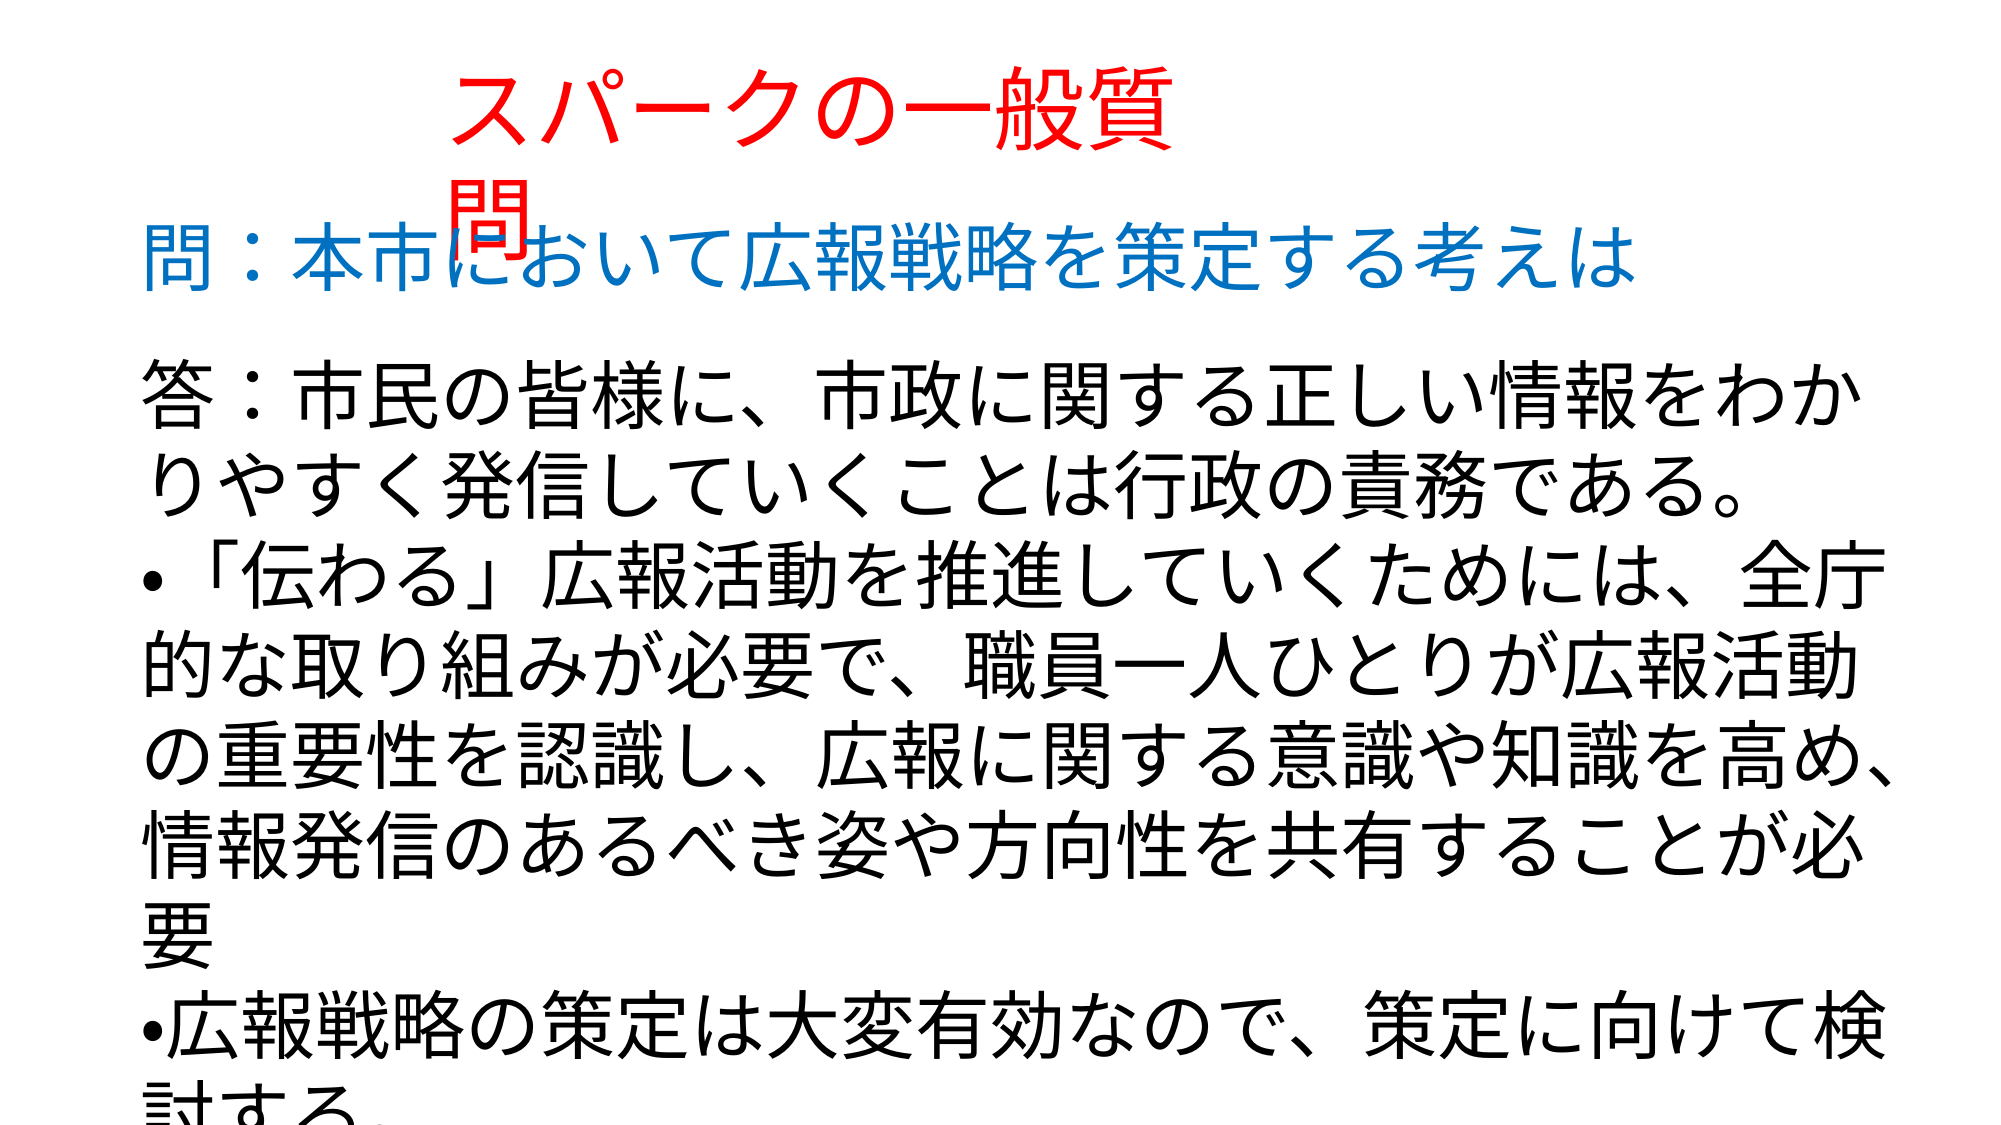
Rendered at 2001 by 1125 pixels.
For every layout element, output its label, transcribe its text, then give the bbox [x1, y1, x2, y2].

text_box スパークの一般質問 [428, 44, 1274, 202]
text_box 答：市民の皆様に、市政に関する正しい情報をわかりやすく発信していくことは行政の責務である。 ・「伝わる」広報活動を推進していくためには、全庁的な取り組みが必要で、職員一人ひとりが広報活動の重要性を認識し、広報に関する意識や知識を高め、情報発信のあるべき姿や方向性を共有することが必要 ・広報戦略の策定は大変有効なので、策定に向けて検討する。 [125, 340, 1940, 1125]
text_box 問：本市において広報戦略を策定する考えは [125, 202, 1892, 308]
